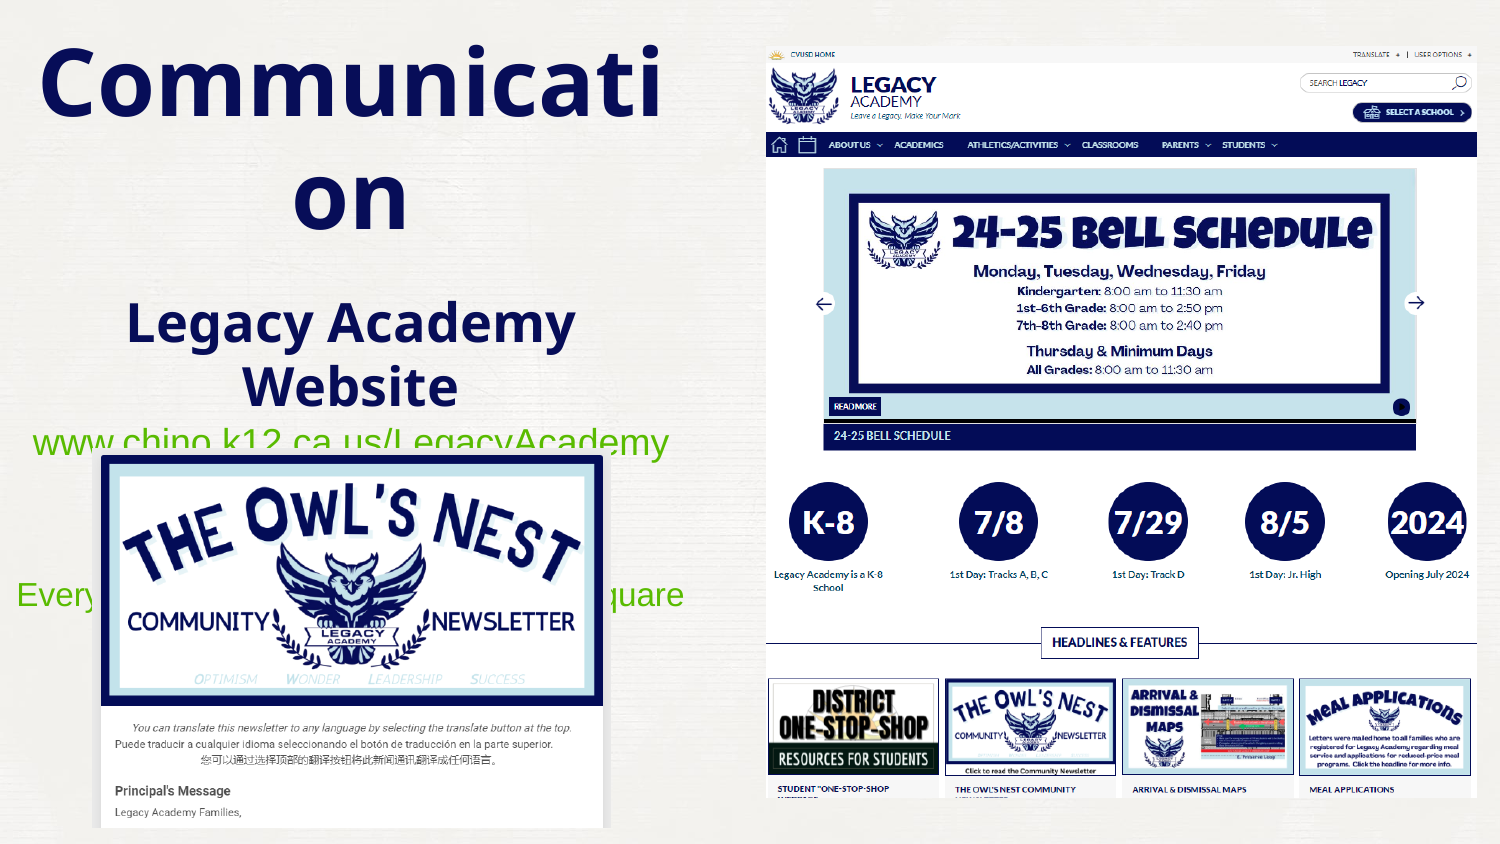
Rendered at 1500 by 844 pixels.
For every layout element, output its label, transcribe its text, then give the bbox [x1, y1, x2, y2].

picture [0, 0, 1500, 844]
text_box Communication Legacy Academy Website www.chino.k12.ca.us/LegacyAcademy Weekly Newsletter Every Saturday at 11:30 am in Parent Square [0, 7, 703, 481]
